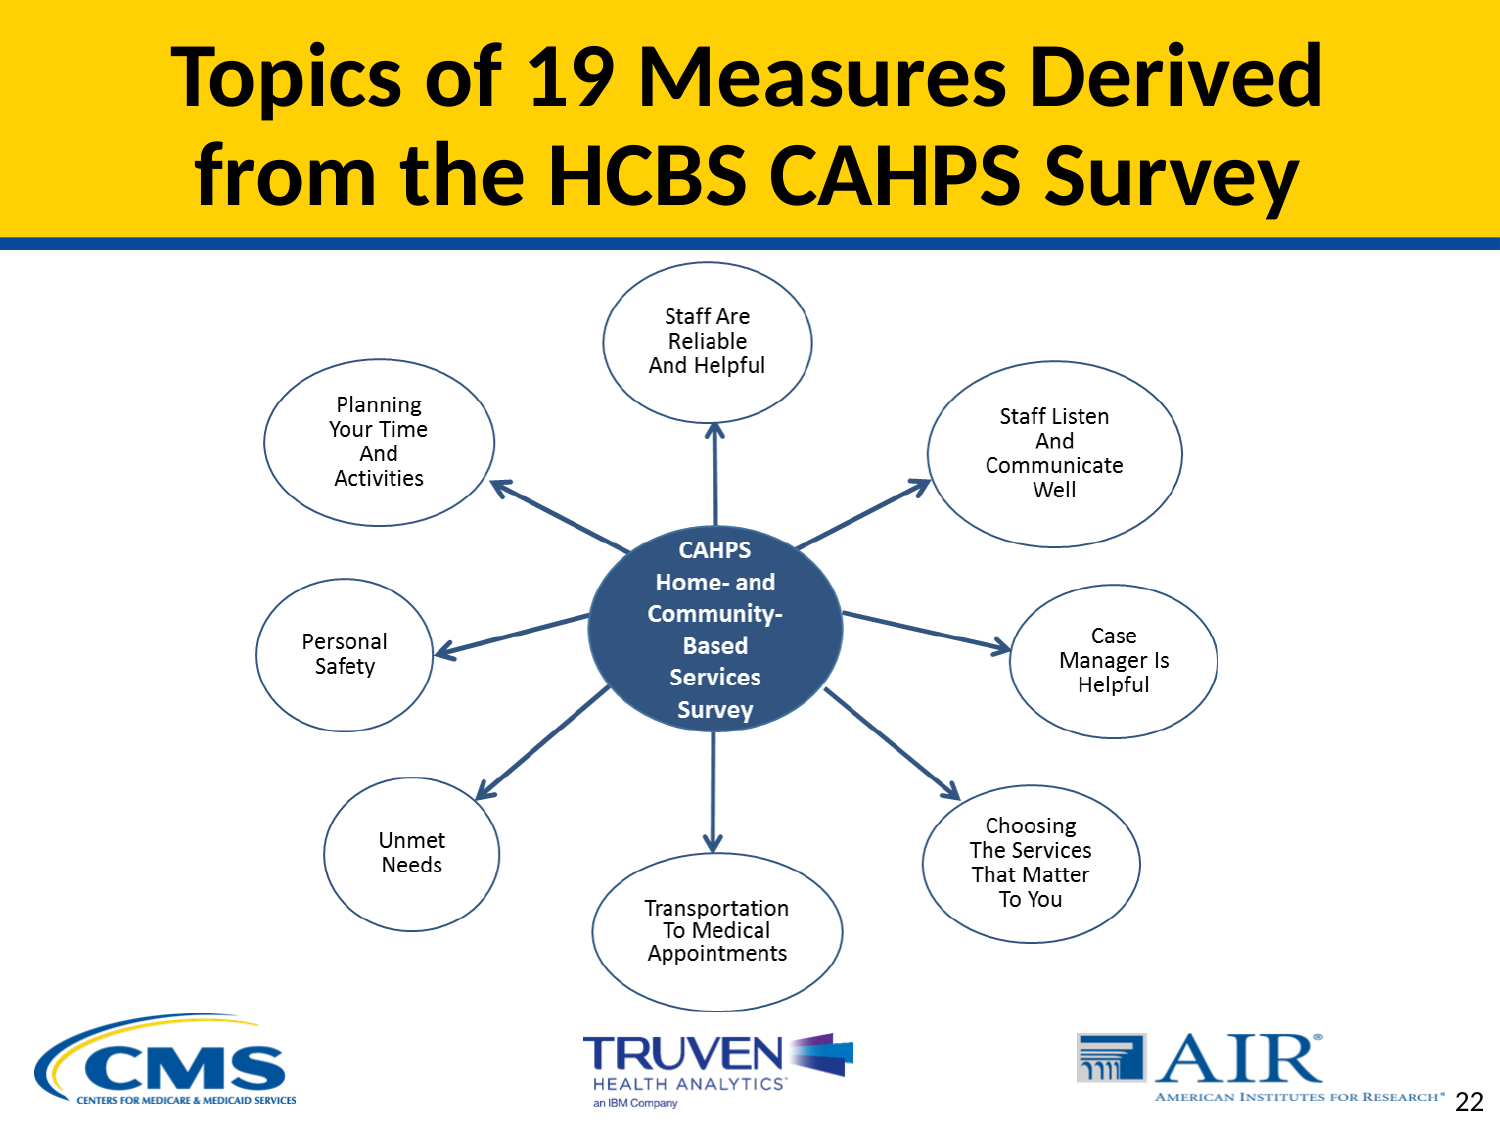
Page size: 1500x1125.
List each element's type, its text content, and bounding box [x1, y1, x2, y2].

title Topics of 19 Measures Derived from the HCBS CAHPS Survey [90, 18, 1407, 236]
picture [255, 261, 1218, 1012]
text_box 22 [1440, 1074, 1500, 1125]
picture [1077, 1033, 1445, 1101]
picture [34, 1013, 296, 1104]
picture [583, 1033, 853, 1109]
